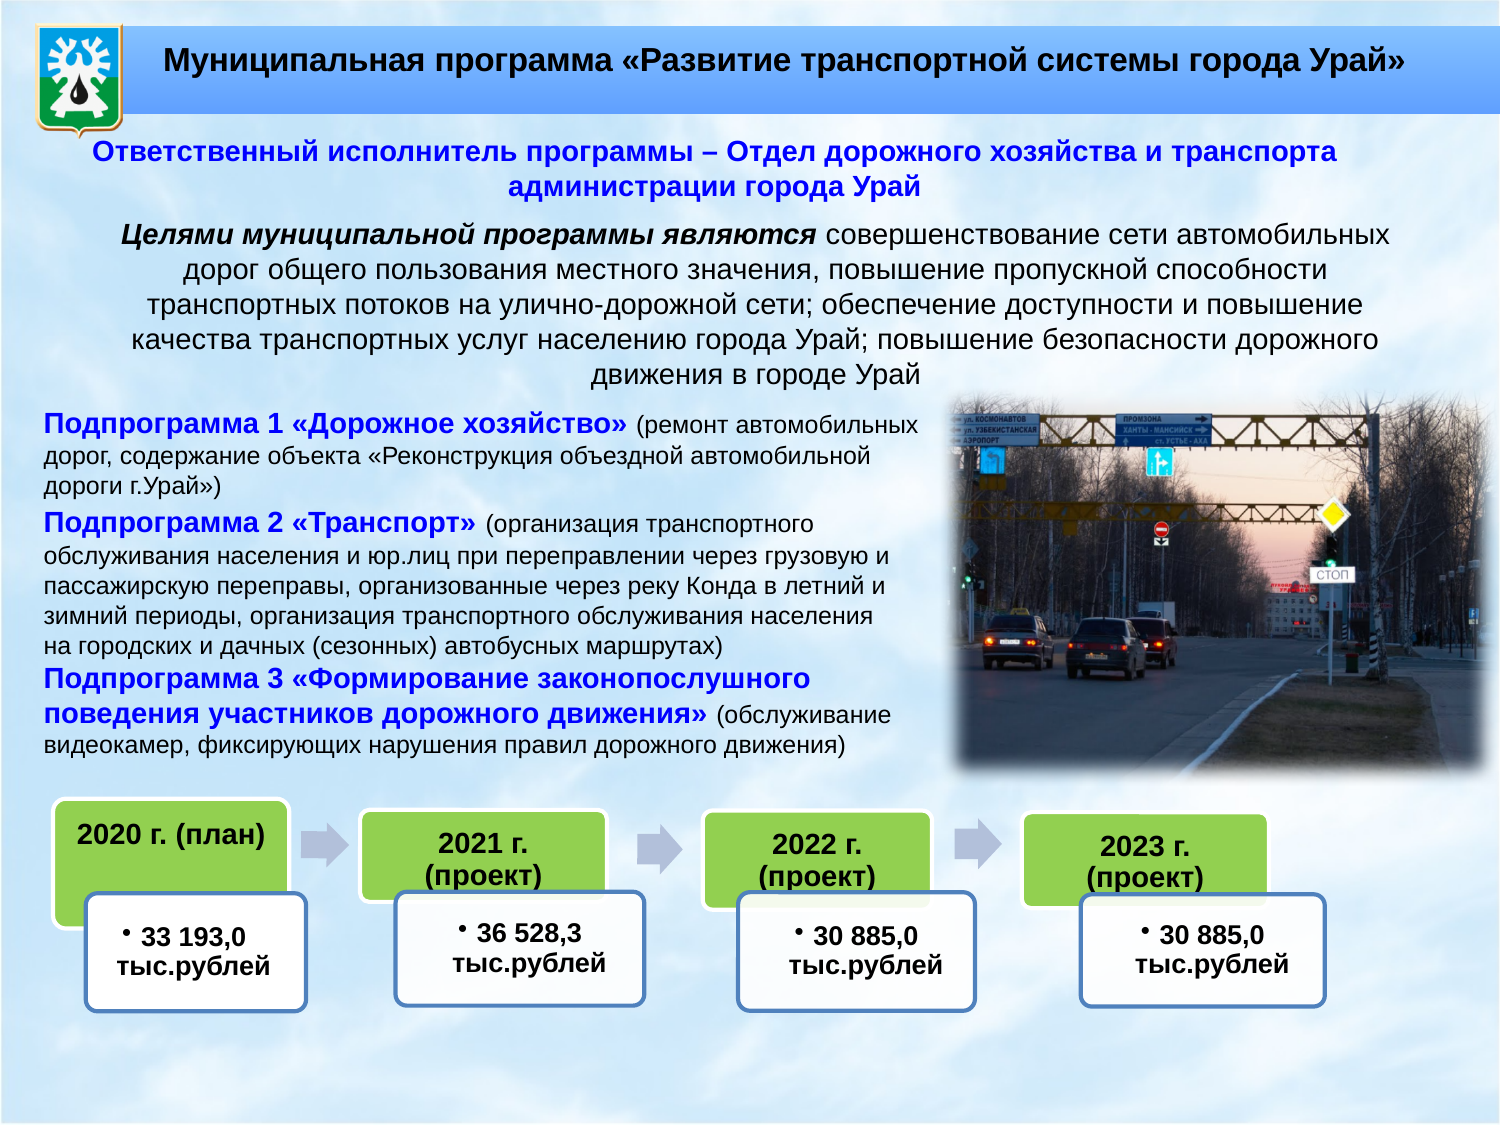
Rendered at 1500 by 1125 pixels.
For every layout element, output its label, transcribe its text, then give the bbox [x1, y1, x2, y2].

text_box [52, 798, 290, 929]
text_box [300, 822, 350, 868]
text_box Ответственный исполнитель программы – Отдел дорожного хозяйства и транспорта администрации города Урай [47, 125, 1383, 211]
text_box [312, 751, 1329, 1048]
text_box Муниципальная программа «Развитие транспортной системы города Урай» [128, 30, 1453, 86]
text_box Подпрограмма 1 «Дорожное хозяйство» (ремонт автомобильных дорог, содержание объекта «Реконструкция объездной автомобильной дороги г.Урай») Подпрограмма 2 «Транспорт» (организация транспортного обслуживания населения и юр.лиц при переправлении через грузовую и пассажирскую переправы, организованные через реку Конда в летний и зимний периоды, организация транспортного обслуживания населения на городских и дачных (сезонных) автобусных маршрутах) Подпрограмма 3 «Формирование законопослушного поведения участников дорожного движения» (обслуживание видеокамер, фиксирующих нарушения правил дорожного движения) [28, 397, 933, 767]
text_box [126, 24, 1500, 116]
picture [0, 0, 1500, 1125]
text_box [76, 892, 307, 1012]
text_box Целями муниципальной программы являются совершенствование сети автомобильных дорог общего пользования местного значения, повышение пропускной способности транспортных потоков на улично-дорожной сети; обеспечение доступности и повышение качества транспортных услуг населению города Урай; повышение безопасности дорожного движения в городе Урай [88, 208, 1424, 397]
